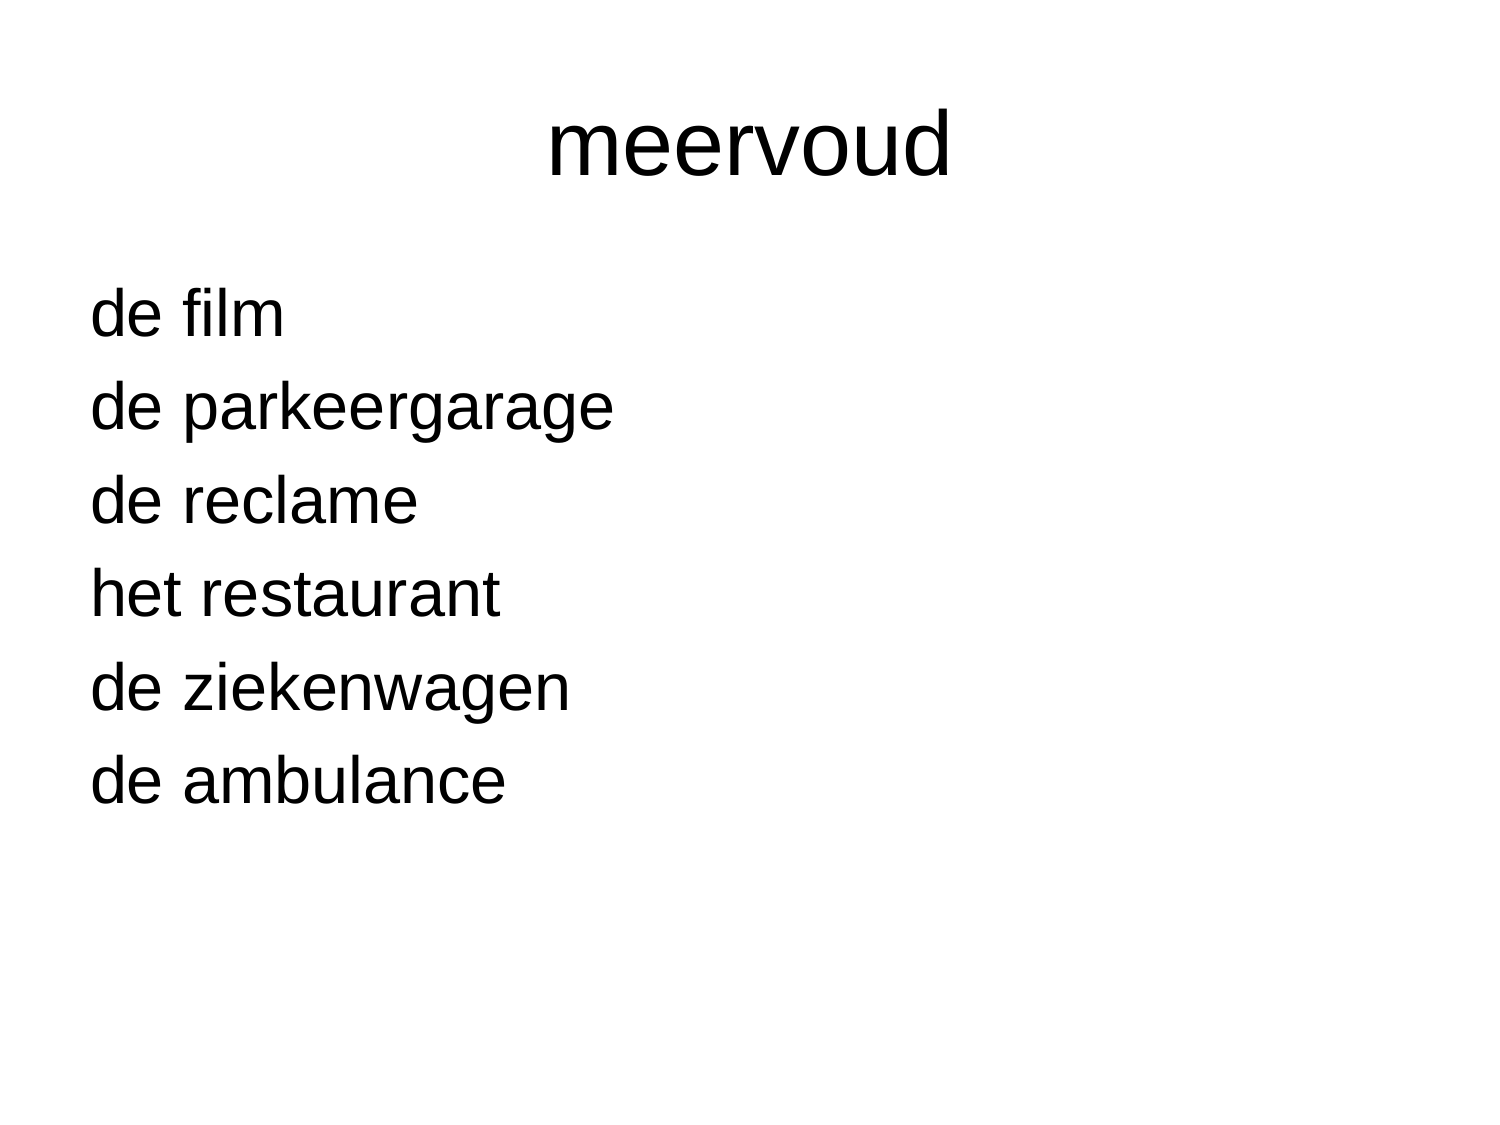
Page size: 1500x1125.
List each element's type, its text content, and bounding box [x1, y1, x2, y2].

list de film de parkeergarage de reclame het restaurant de ziekenwagen de ambulance [74, 262, 1426, 1006]
title meervoud [74, 44, 1426, 233]
